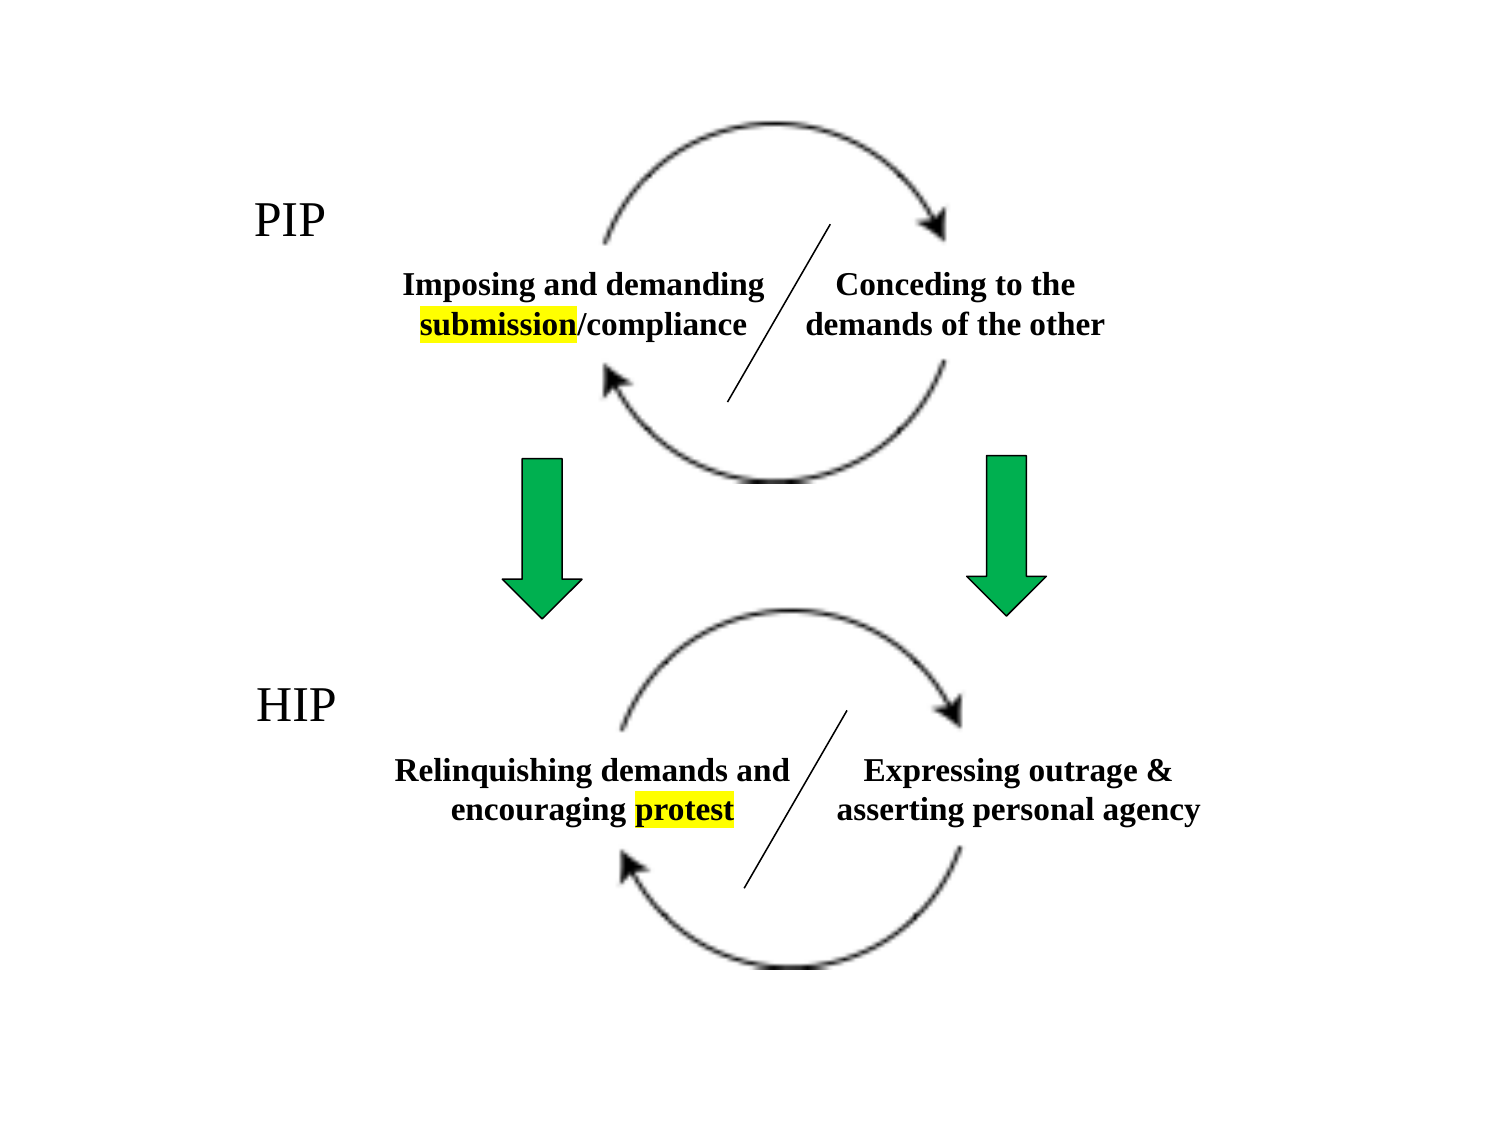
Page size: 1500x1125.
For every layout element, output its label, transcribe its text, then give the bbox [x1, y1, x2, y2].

text_box [502, 458, 582, 619]
text_box Relinquishing demands and encouraging protest [379, 740, 598, 835]
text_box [603, 598, 975, 971]
text_box [966, 455, 1047, 617]
text_box Expressing outrage & asserting personal agency [978, 740, 1226, 835]
text_box PIP [238, 179, 341, 254]
text_box HIP [241, 664, 352, 739]
text_box Imposing and demanding submission/compliance [370, 254, 581, 350]
text_box Conceding to the demands of the other [963, 254, 1156, 350]
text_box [586, 112, 958, 484]
